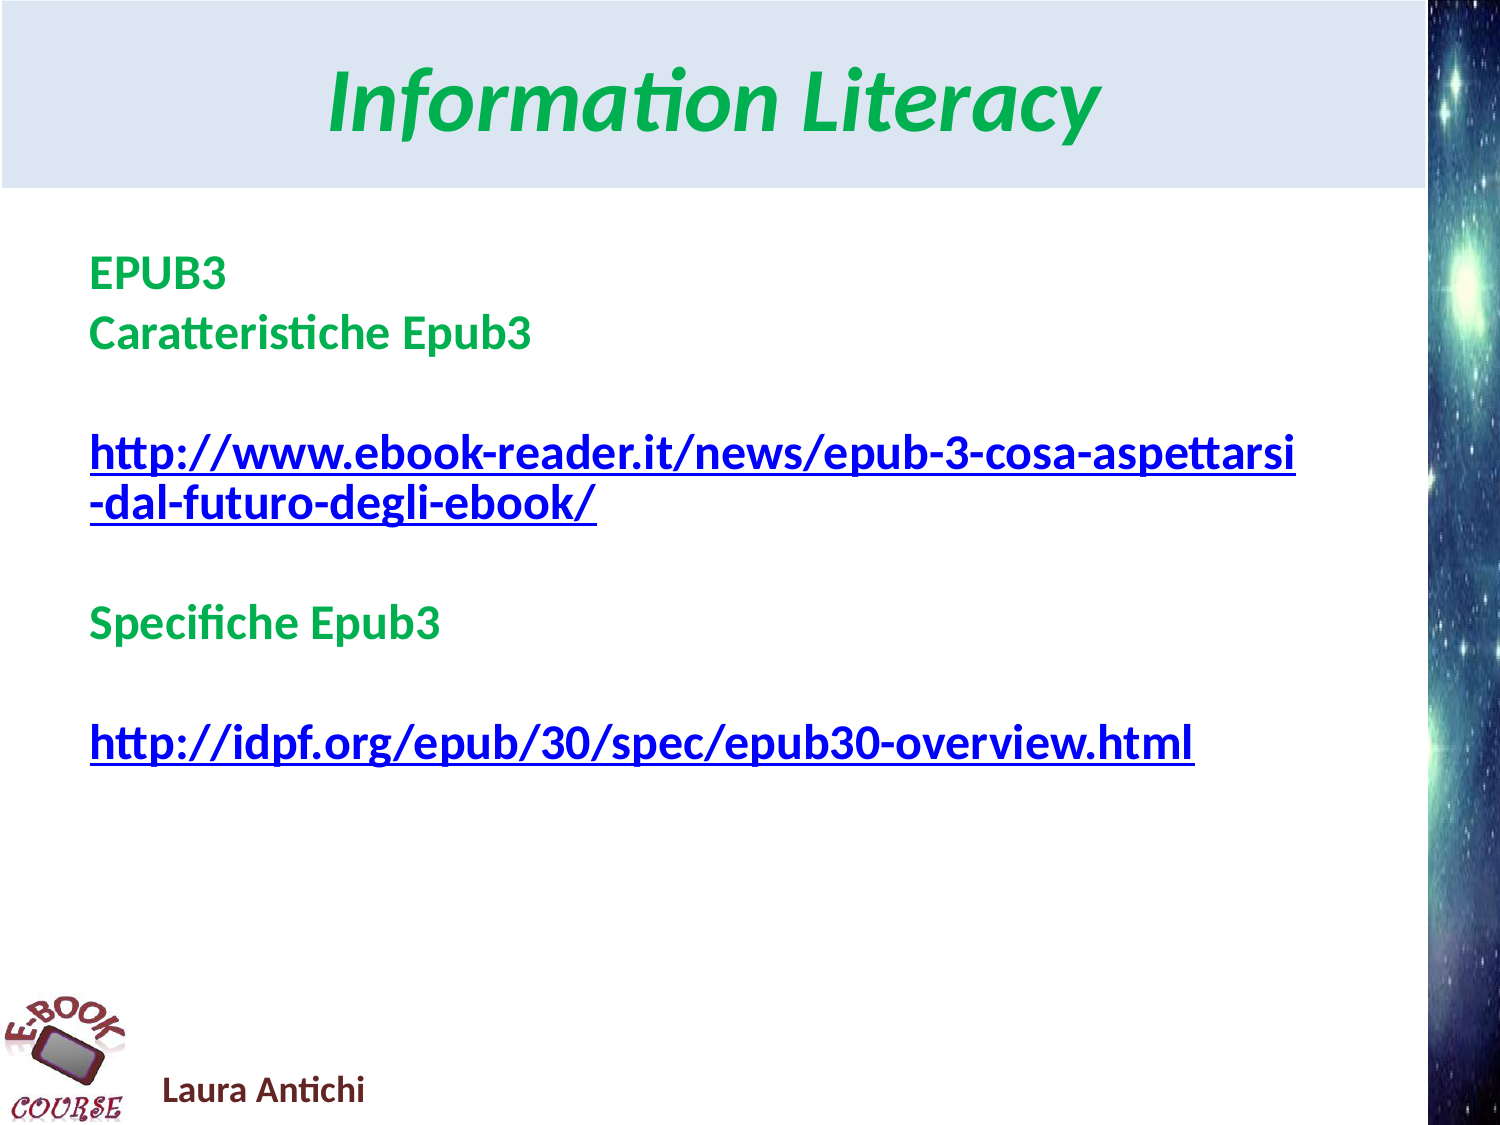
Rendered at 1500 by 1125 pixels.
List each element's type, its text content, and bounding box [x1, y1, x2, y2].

picture [0, 993, 127, 1122]
title Information Literacy [2, 0, 1426, 189]
picture [1428, 0, 1500, 1125]
text_box EPUB3 Caratteristiche Epub3 http://www.ebook-reader.it/news/epub-3-cosa-aspettarsi-dal-futuro-degli-ebook/ Specifiche Epub3 http://idpf.org/epub/30/spec/epub30-overview.html [74, 231, 1315, 727]
